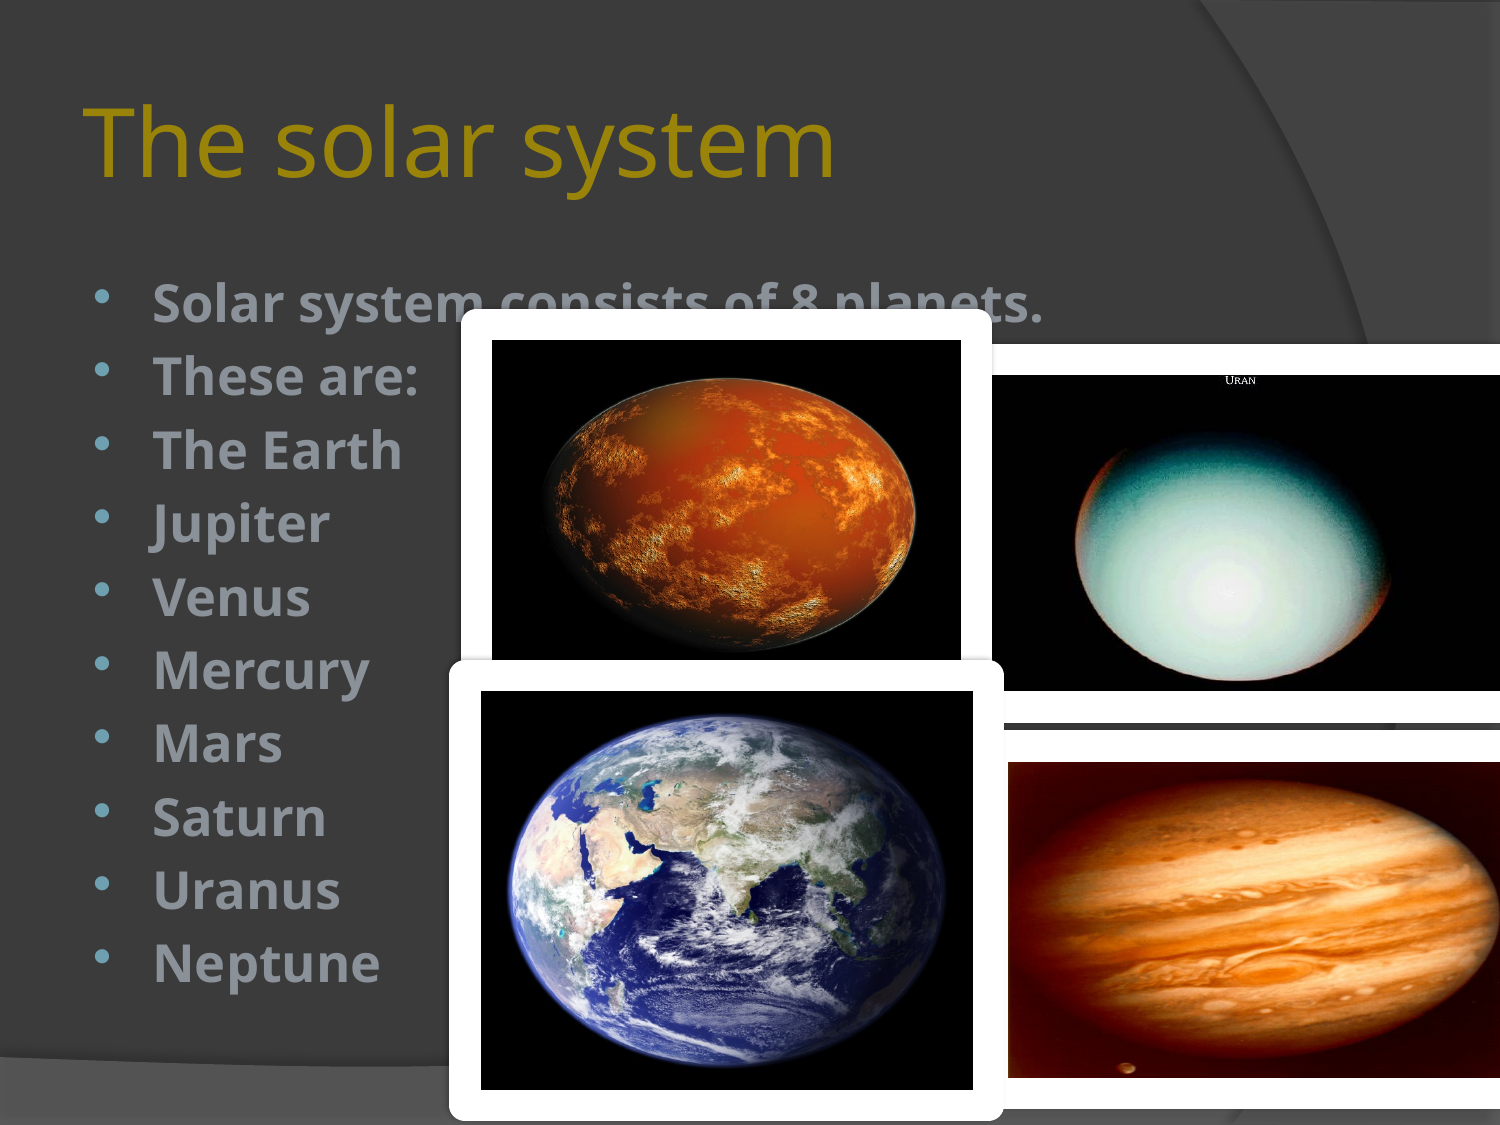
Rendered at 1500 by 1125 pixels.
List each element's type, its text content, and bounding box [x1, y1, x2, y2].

picture [1007, 761, 1500, 1079]
title The solar system [75, 45, 1300, 233]
picture [972, 374, 1500, 692]
picture [491, 339, 962, 680]
list Solar system consists of 8 planets. These are: The Earth Jupiter Venus Mercury Mars Saturn Uranus Neptune [75, 262, 1300, 1005]
picture [480, 691, 973, 1091]
